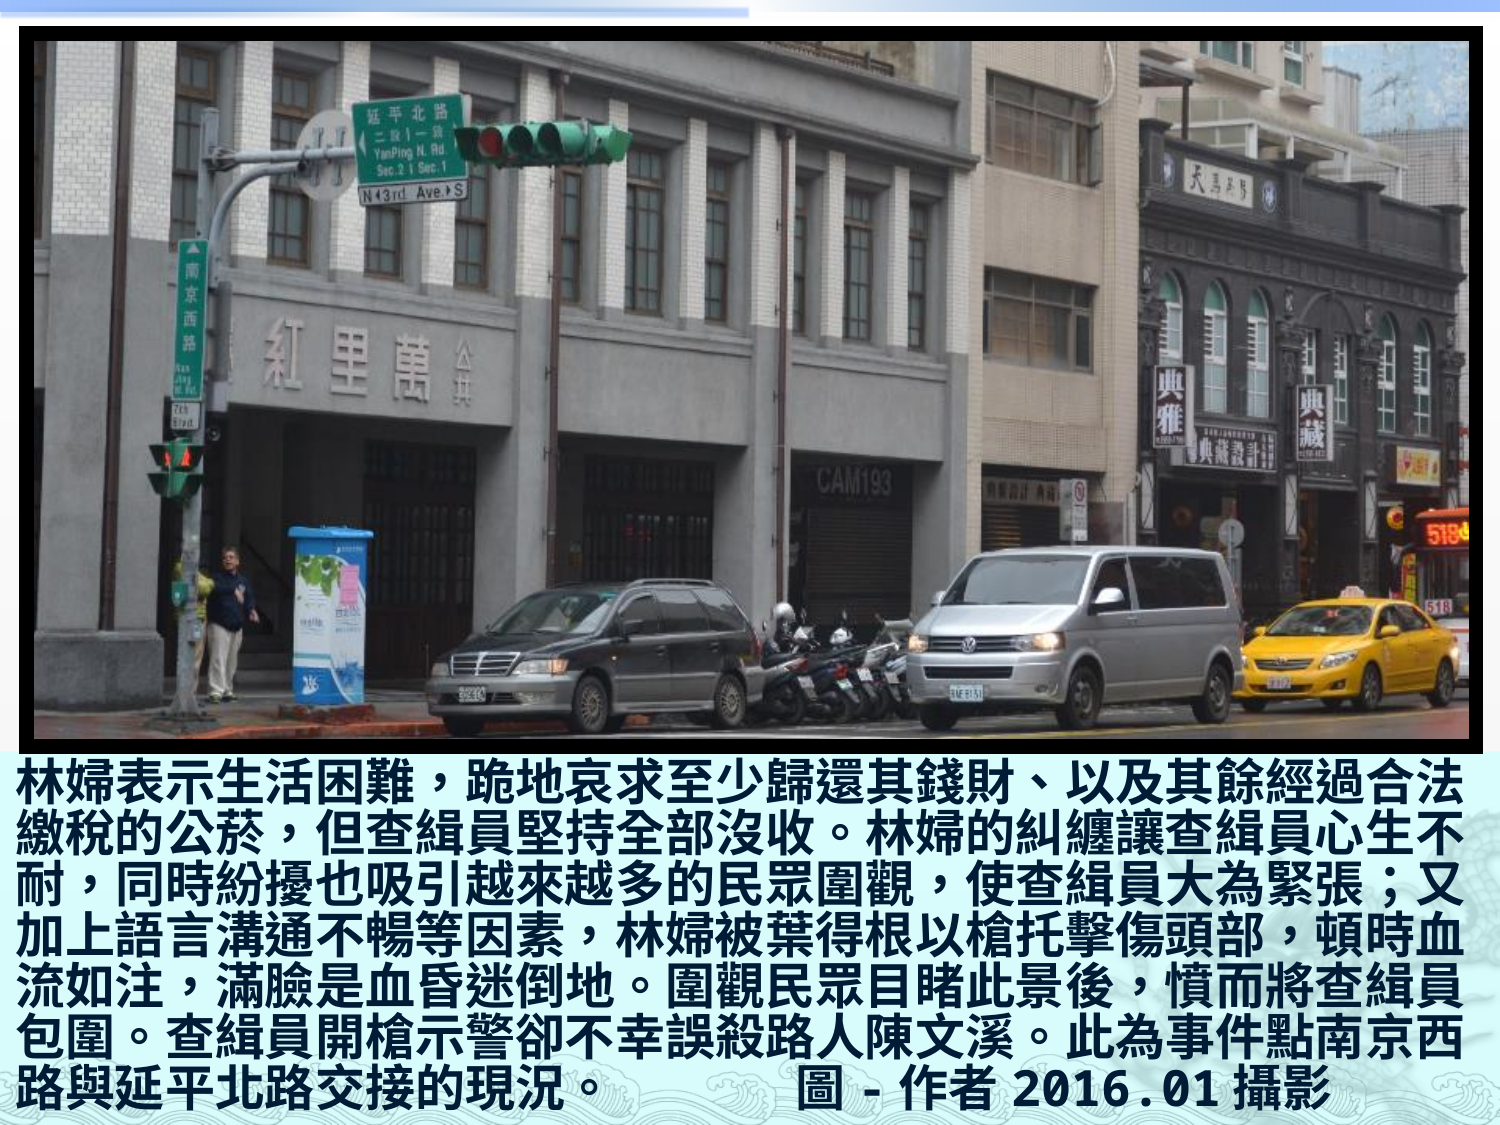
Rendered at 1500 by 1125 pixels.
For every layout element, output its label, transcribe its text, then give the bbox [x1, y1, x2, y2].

picture [32, 40, 1470, 740]
title 林婦表示生活困難，跪地哀求至少歸還其錢財、以及其餘經過合法繳稅的公菸，但查緝員堅持全部沒收。林婦的糾纏讓查緝員心生不耐，同時紛擾也吸引越來越多的民眾圍觀，使查緝員大為緊張；又加上語言溝通不暢等因素，林婦被葉得根以槍托擊傷頭部，頓時血流如注，滿臉是血昏迷倒地。圍觀民眾目睹此景後，憤而將查緝員包圍。查緝員開槍示警卻不幸誤殺路人陳文溪。此為事件點南京西路與延平北路交接的現況。 圖-作者2016.01攝影 [0, 751, 1500, 1125]
